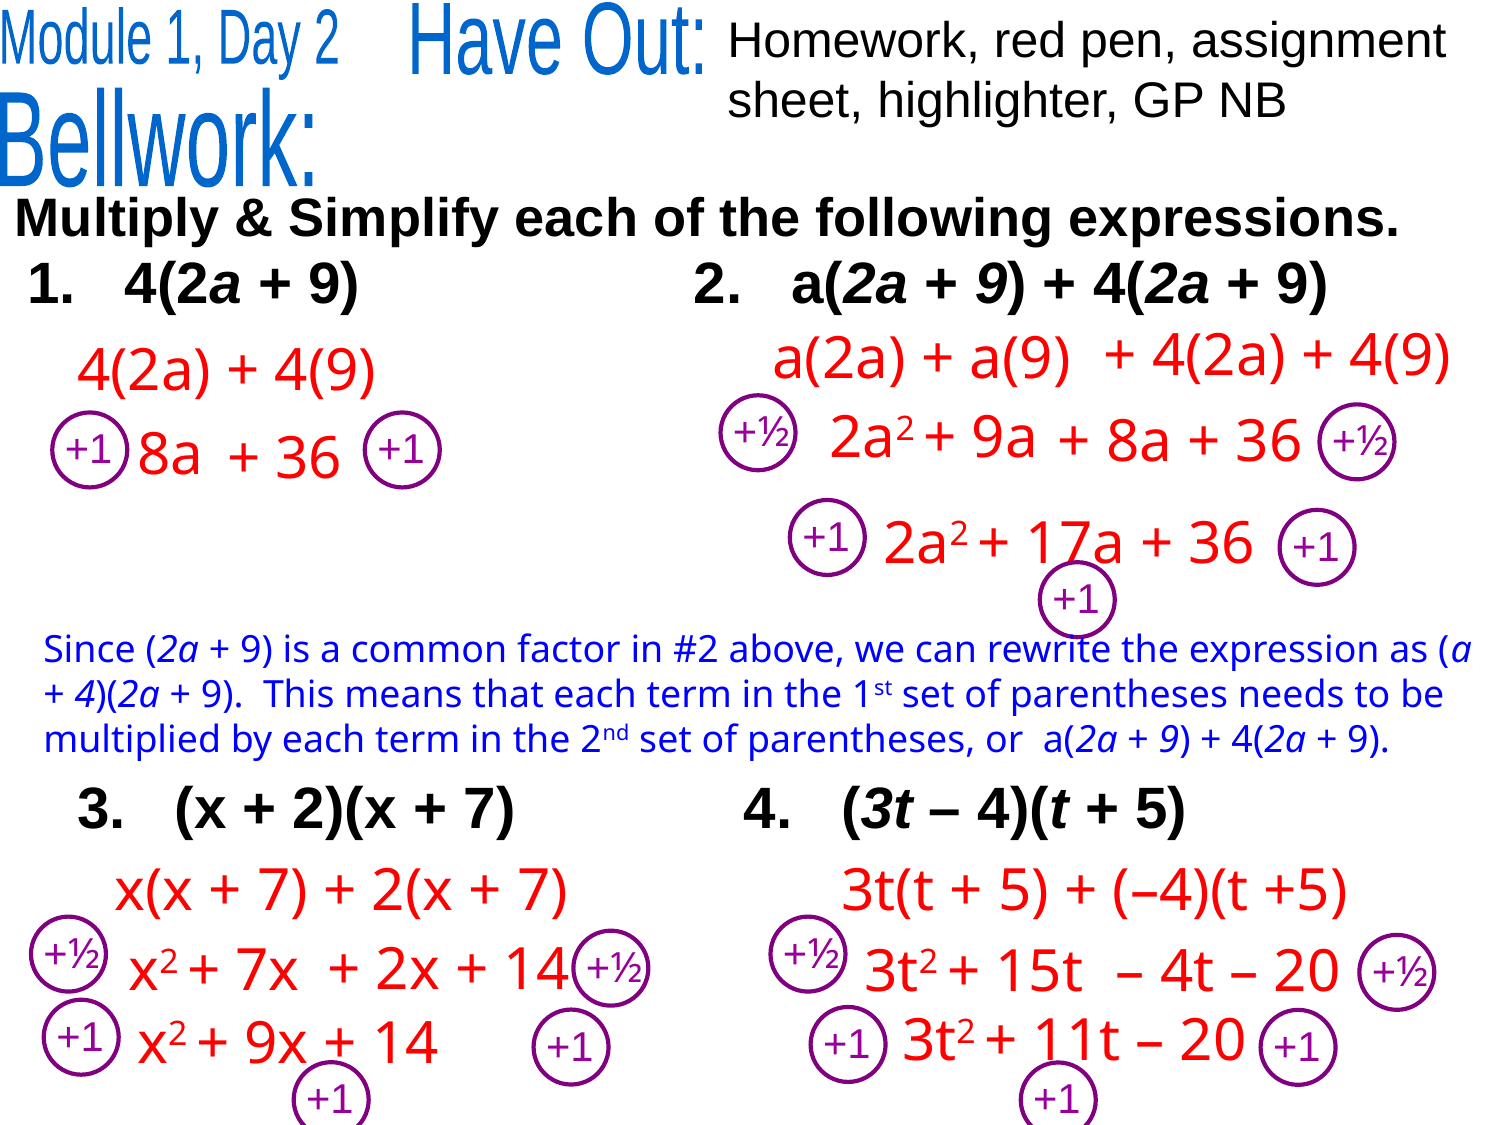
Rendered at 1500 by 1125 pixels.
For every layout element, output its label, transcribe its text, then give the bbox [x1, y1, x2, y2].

text_box 4(2a) + 4(9) [62, 324, 425, 410]
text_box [1356, 934, 1458, 1011]
text_box + 8a + 36 [1042, 395, 1355, 481]
text_box + 4(2a) + 4(9) [1088, 310, 1500, 395]
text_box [570, 930, 672, 1006]
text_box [1258, 1009, 1359, 1086]
text_box Homework, red pen, assignment sheet, highlighter, GP NB [712, 0, 1500, 135]
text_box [717, 394, 819, 471]
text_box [767, 916, 869, 992]
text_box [291, 1061, 392, 1125]
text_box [1316, 404, 1418, 480]
text_box 8a [122, 409, 261, 495]
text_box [530, 1009, 632, 1085]
text_box 3t(t + 5) + (–4)(t +5) [826, 844, 1413, 925]
text_box 3. (x + 2)(x + 7) 4. (3t – 4)(t + 5) [62, 762, 1450, 848]
text_box + 36 [212, 412, 375, 498]
text_box x(x + 7) + 2(x + 7) [99, 844, 686, 930]
text_box – 4t – 20 [1100, 925, 1413, 1008]
text_box 3t2 + 15t [849, 925, 1100, 1005]
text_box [1018, 1062, 1119, 1125]
text_box x2 + 9x + 14 [134, 997, 564, 1083]
text_box 3t2 + 11t – 20 [887, 994, 1329, 1080]
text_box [362, 412, 463, 488]
text_box Multiply & Simplify each of the following expressions. [0, 174, 1500, 255]
text_box x2 + 7x [132, 924, 312, 997]
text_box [1037, 561, 1138, 638]
text_box a(2a) + a(9) [757, 312, 1088, 393]
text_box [1277, 509, 1378, 586]
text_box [28, 916, 129, 992]
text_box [808, 1006, 909, 1083]
text_box + 2x + 14 [312, 923, 625, 1006]
text_box 1. 4(2a + 9) 2. a(2a + 9) + 4(2a + 9) [12, 237, 1400, 323]
text_box 2a2 + 17a + 36 [868, 497, 1311, 583]
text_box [787, 499, 888, 576]
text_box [41, 999, 142, 1075]
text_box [49, 412, 151, 488]
text_box Since (2a + 9) is a common factor in #2 above, we can rewrite the expression as (a + 4)(2a + 9). This means that each term in the 1st set of parentheses needs to be multiplied by each term in the 2nd set of parentheses, or a(2a + 9) + 4(2a + 9). [28, 617, 1488, 767]
text_box 2a2 + 9a [814, 392, 1130, 477]
